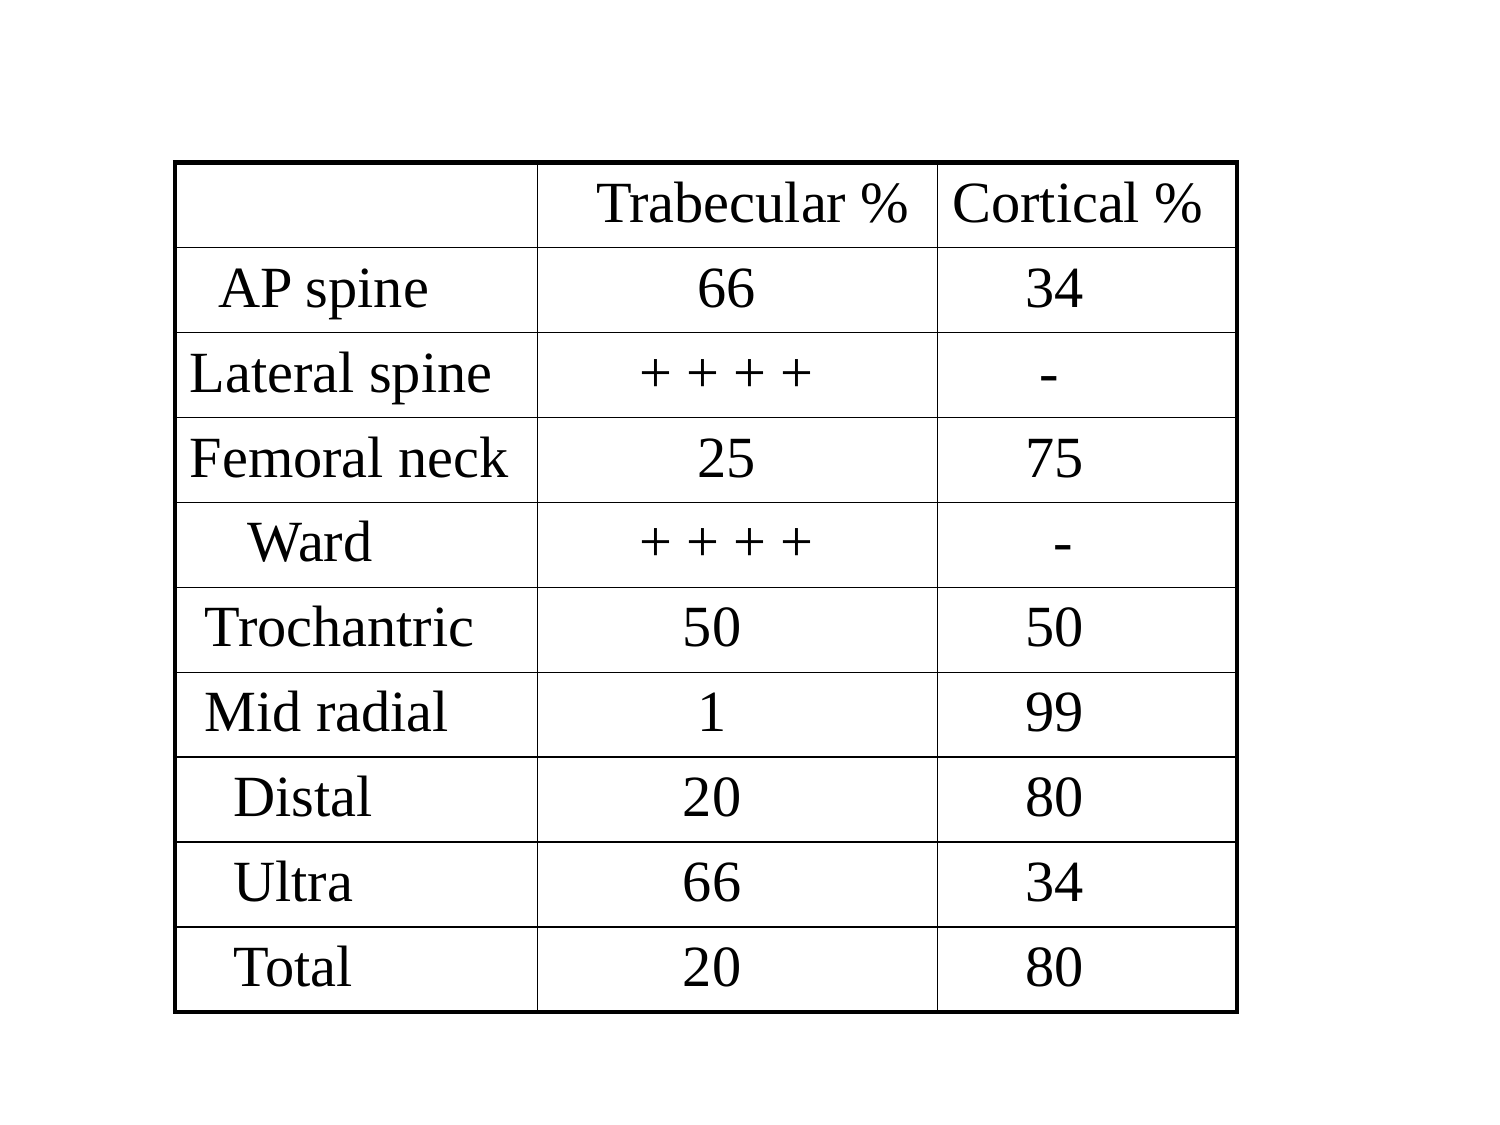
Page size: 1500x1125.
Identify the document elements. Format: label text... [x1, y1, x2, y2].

table_cell - [938, 503, 1235, 587]
table_cell Ultra [177, 843, 537, 926]
table_cell 20 [538, 758, 937, 841]
table_cell 66 [538, 248, 937, 332]
table_header Cortical % [938, 165, 1235, 247]
table_cell 80 [938, 758, 1235, 841]
table_header Trabecular % [538, 165, 937, 247]
table_cell 34 [938, 248, 1235, 332]
table_cell 50 [938, 588, 1235, 672]
table_cell Total [177, 928, 537, 1010]
table_cell Femoral neck [177, 418, 537, 502]
table_cell AP spine [177, 248, 537, 332]
table_cell 50 [538, 588, 937, 672]
table_header [177, 165, 537, 247]
table_cell 34 [938, 843, 1235, 926]
table_cell Lateral spine [177, 333, 537, 417]
table_cell + + + + [538, 503, 937, 587]
table_cell Ward [177, 503, 537, 587]
table_cell 80 [938, 928, 1235, 1010]
table_cell 66 [538, 843, 937, 926]
table_cell - [938, 333, 1235, 417]
table_cell Distal [177, 758, 537, 841]
table_cell + + + + [538, 333, 937, 417]
table_cell 1 [538, 673, 937, 756]
table_cell Trochantric [177, 588, 537, 672]
table_cell Mid radial [177, 673, 537, 756]
table_cell 99 [938, 673, 1235, 756]
table_cell 20 [538, 928, 937, 1010]
table_cell 25 [538, 418, 937, 502]
table_cell 75 [938, 418, 1235, 502]
